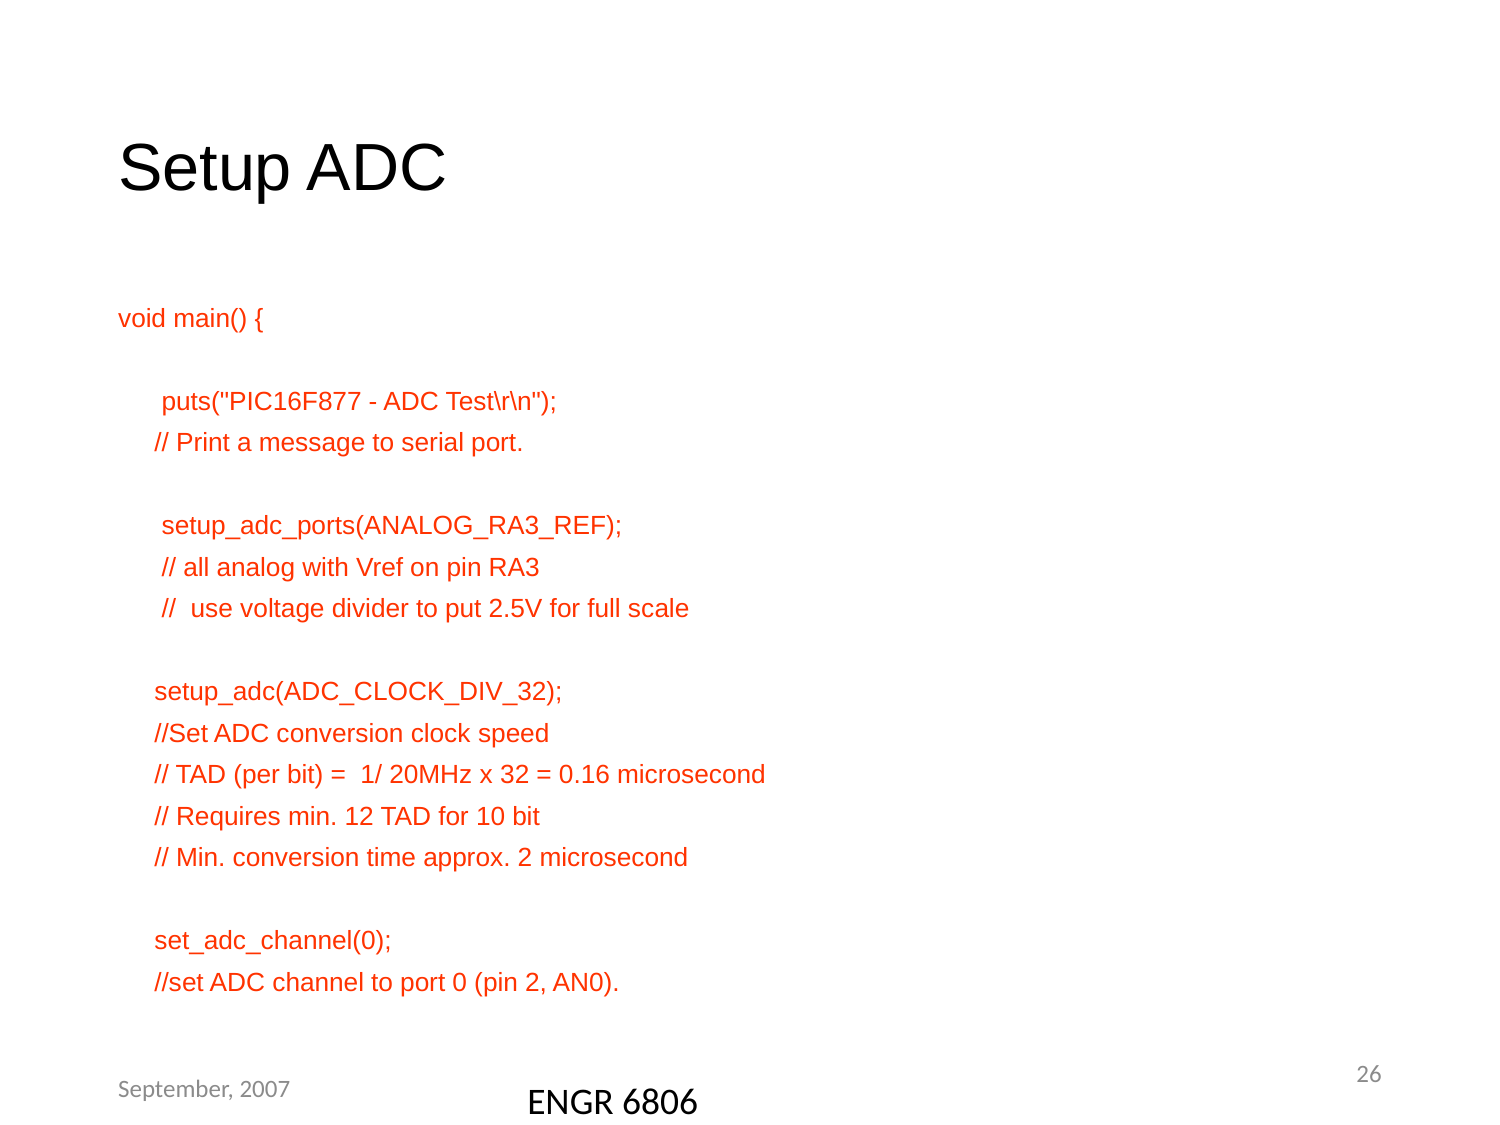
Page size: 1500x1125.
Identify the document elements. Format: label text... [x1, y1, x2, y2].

slide_number 26 [1059, 1042, 1397, 1103]
list void main() { puts("PIC16F877 - ADC Test\r\n"); // Print a message to serial port. setup_adc_ports(ANALOG_RA3_REF); // all analog with Vref on pin RA3 // use voltage divider to put 2.5V for full scale setup_adc(ADC_CLOCK_DIV_32); //Set ADC conversion clock speed // TAD (per bit) = 1/ 20MHz x 32 = 0.16 microsecond // Requires min. 12 TAD for 10 bit // Min. conversion time approx. 2 microsecond set_adc_channel(0); //set ADC channel to port 0 (pin 2, AN0). [103, 299, 1397, 1014]
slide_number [103, 1042, 441, 1103]
footer ENGR 6806 [512, 1024, 988, 1103]
title Setup ADC [103, 59, 1397, 278]
